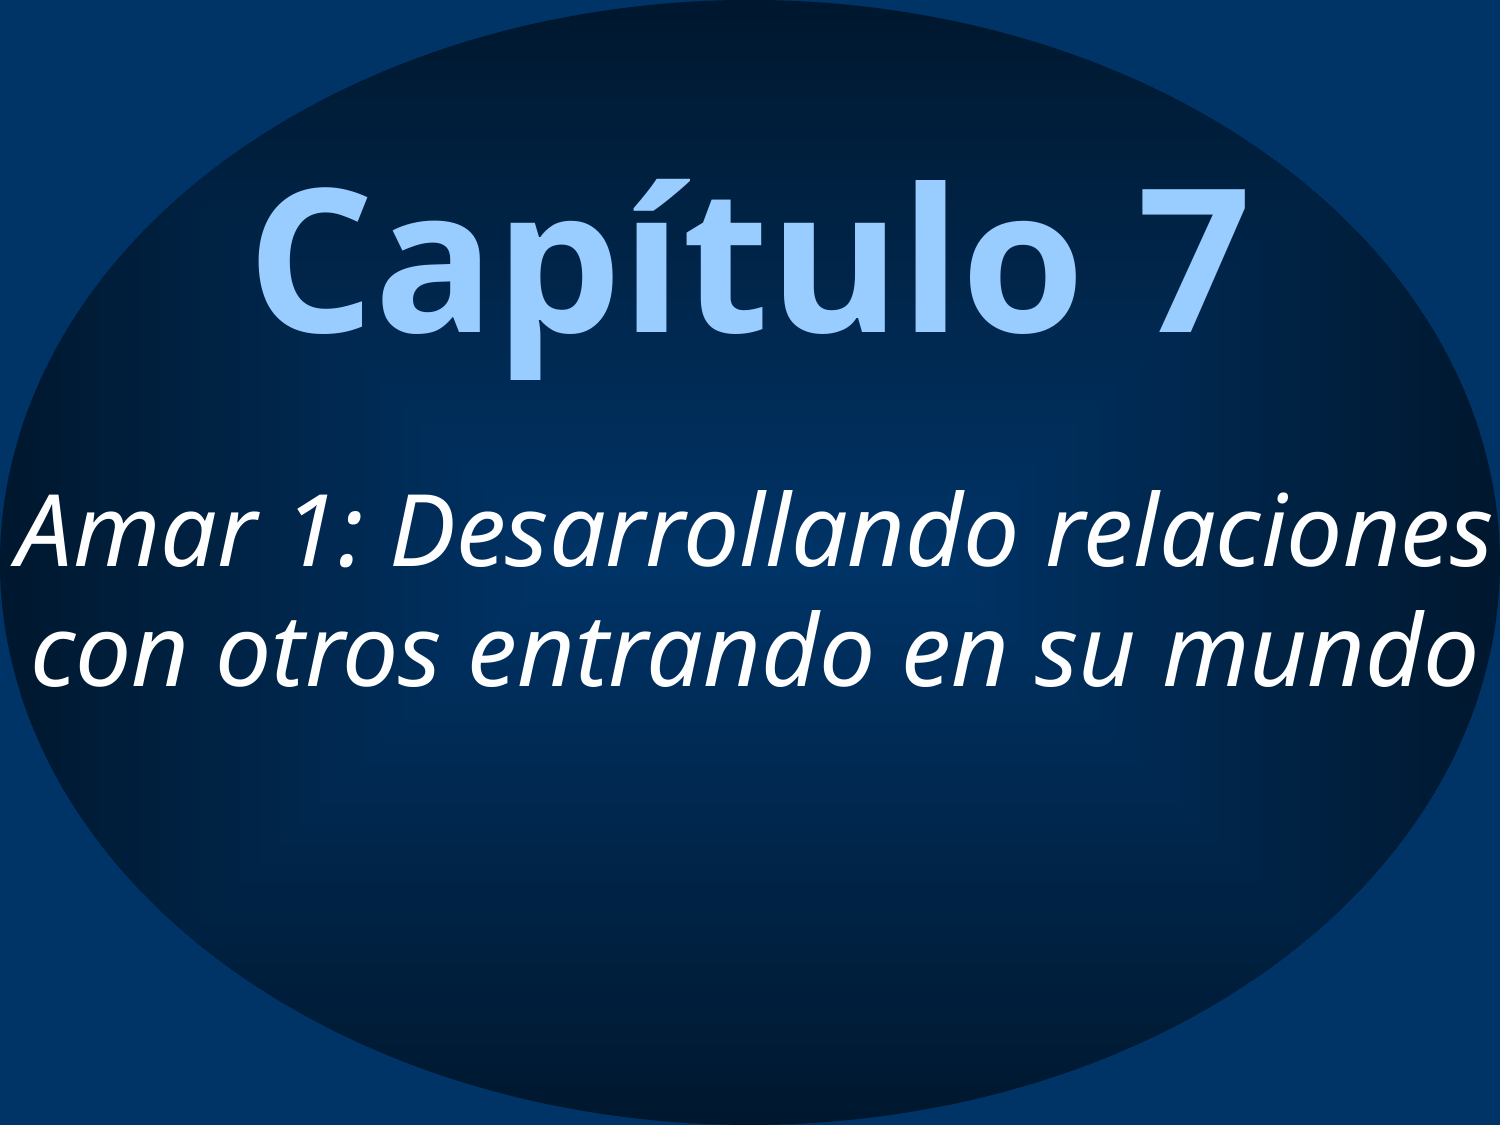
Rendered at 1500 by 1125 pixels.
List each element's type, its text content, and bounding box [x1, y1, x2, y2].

text_box [85, 824, 1414, 1125]
text_box [280, 0, 1220, 124]
text_box [12, 156, 1488, 459]
text_box Amar 1: Desarrollando relaciones con otros entrando en su mundo [2, 459, 1500, 824]
text_box Capítulo 7 [231, 124, 1269, 380]
